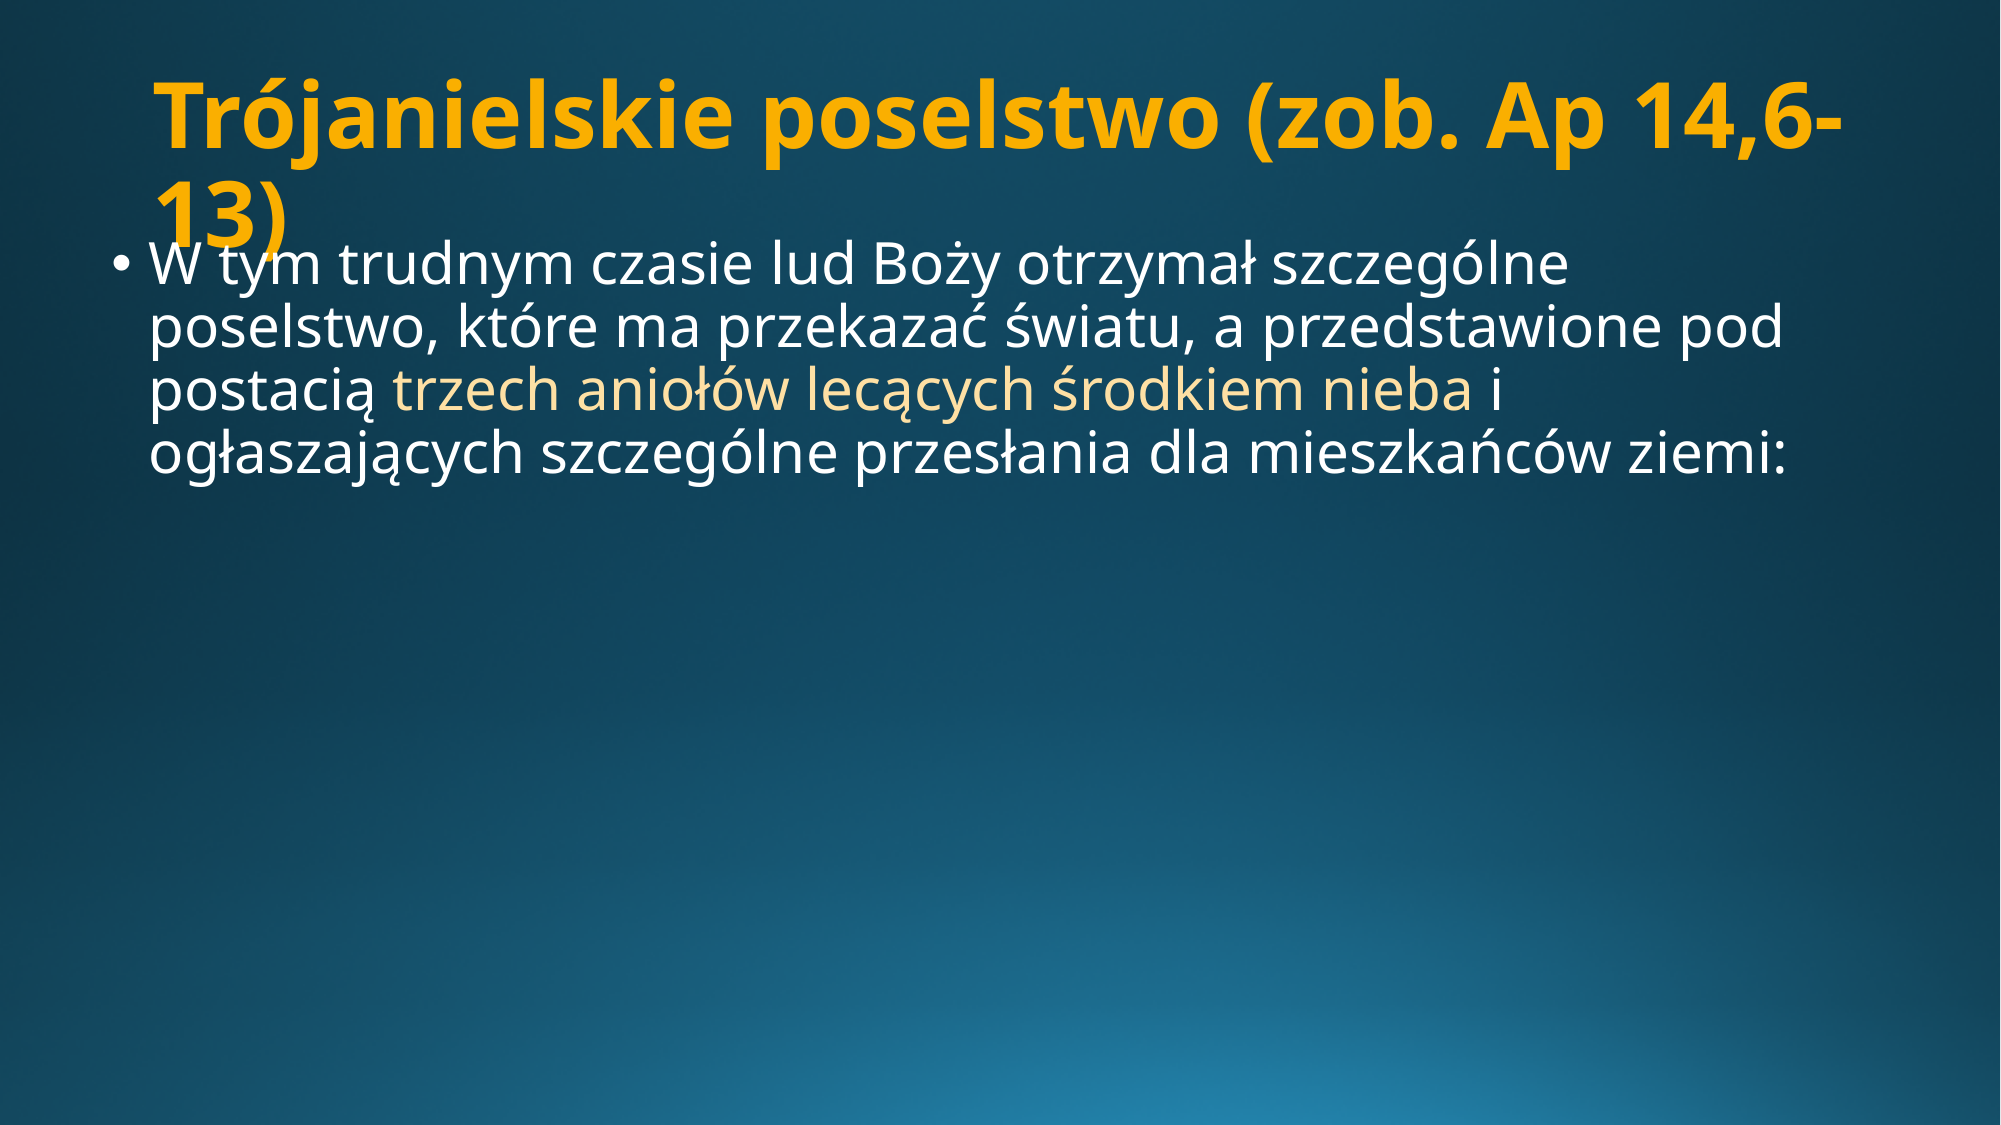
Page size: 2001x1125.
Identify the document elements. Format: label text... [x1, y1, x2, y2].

title Trójanielskie poselstwo (zob. Ap 14,6-13) [137, 59, 1863, 227]
list W tym trudnym czasie lud Boży otrzymał szczególne poselstwo, które ma przekazać światu, a przedstawione pod postacią trzech aniołów lecących środkiem nieba i ogłaszających szczególne przesłania dla mieszkańców ziemi: [96, 227, 1878, 1090]
picture [0, 0, 2001, 1125]
